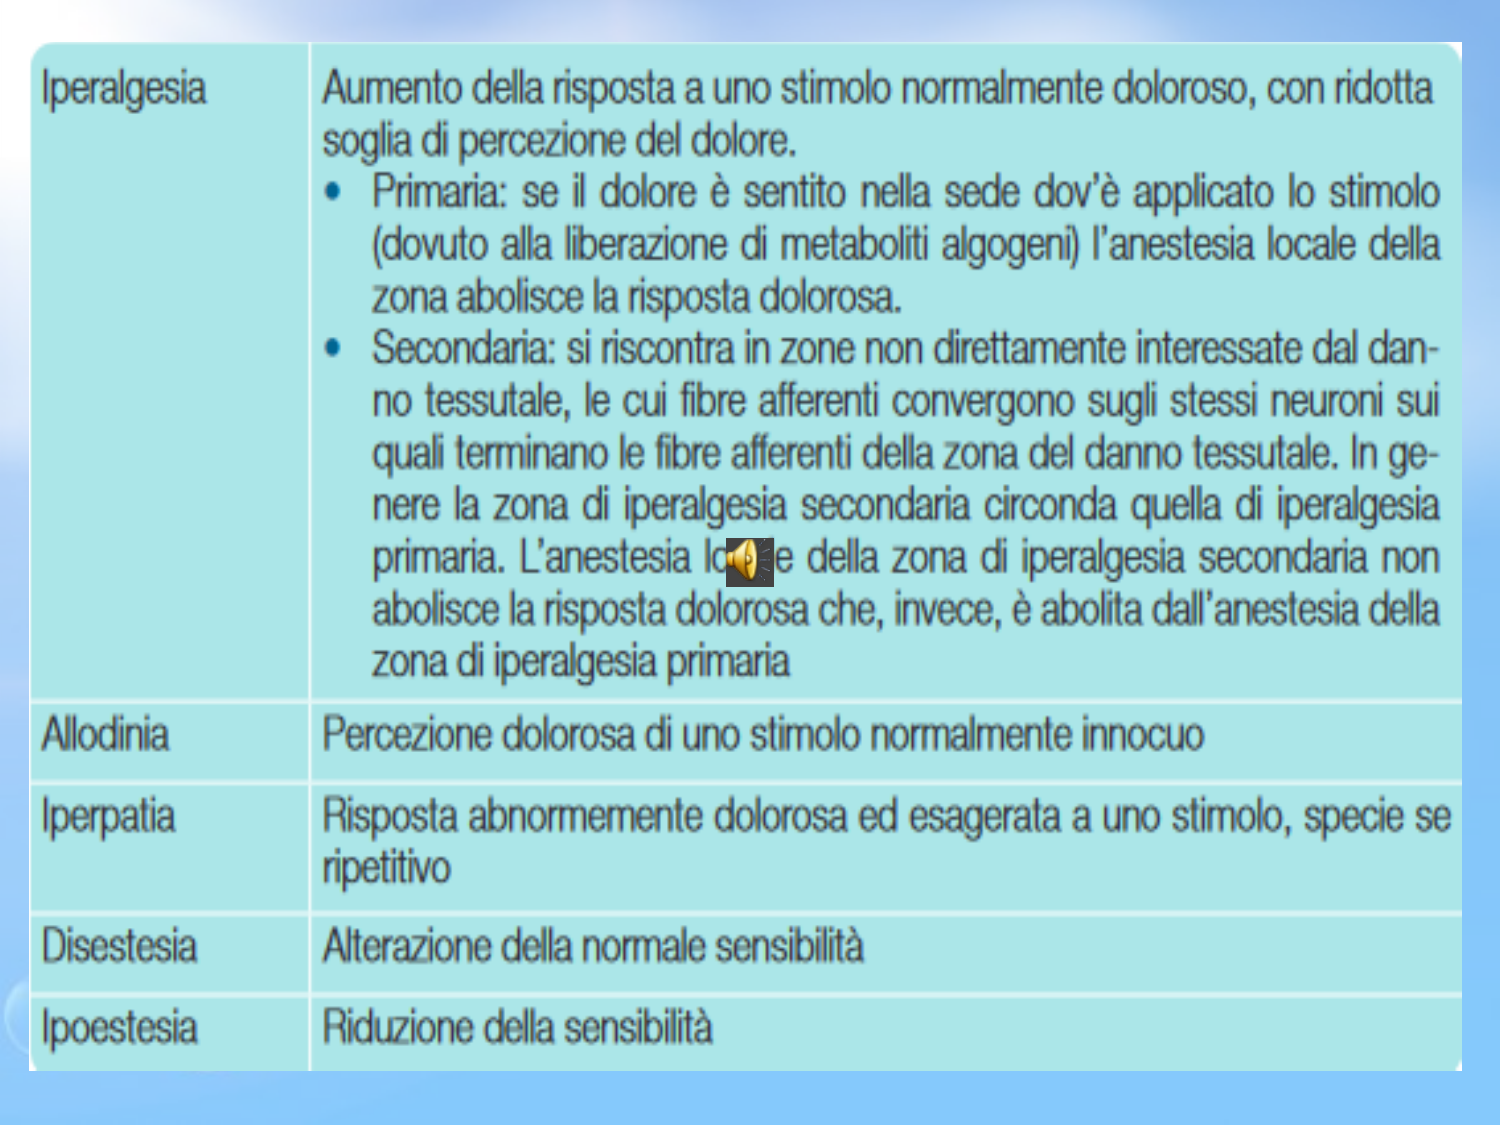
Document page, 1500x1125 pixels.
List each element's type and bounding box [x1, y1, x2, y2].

picture [724, 537, 776, 588]
list [29, 42, 1462, 1071]
